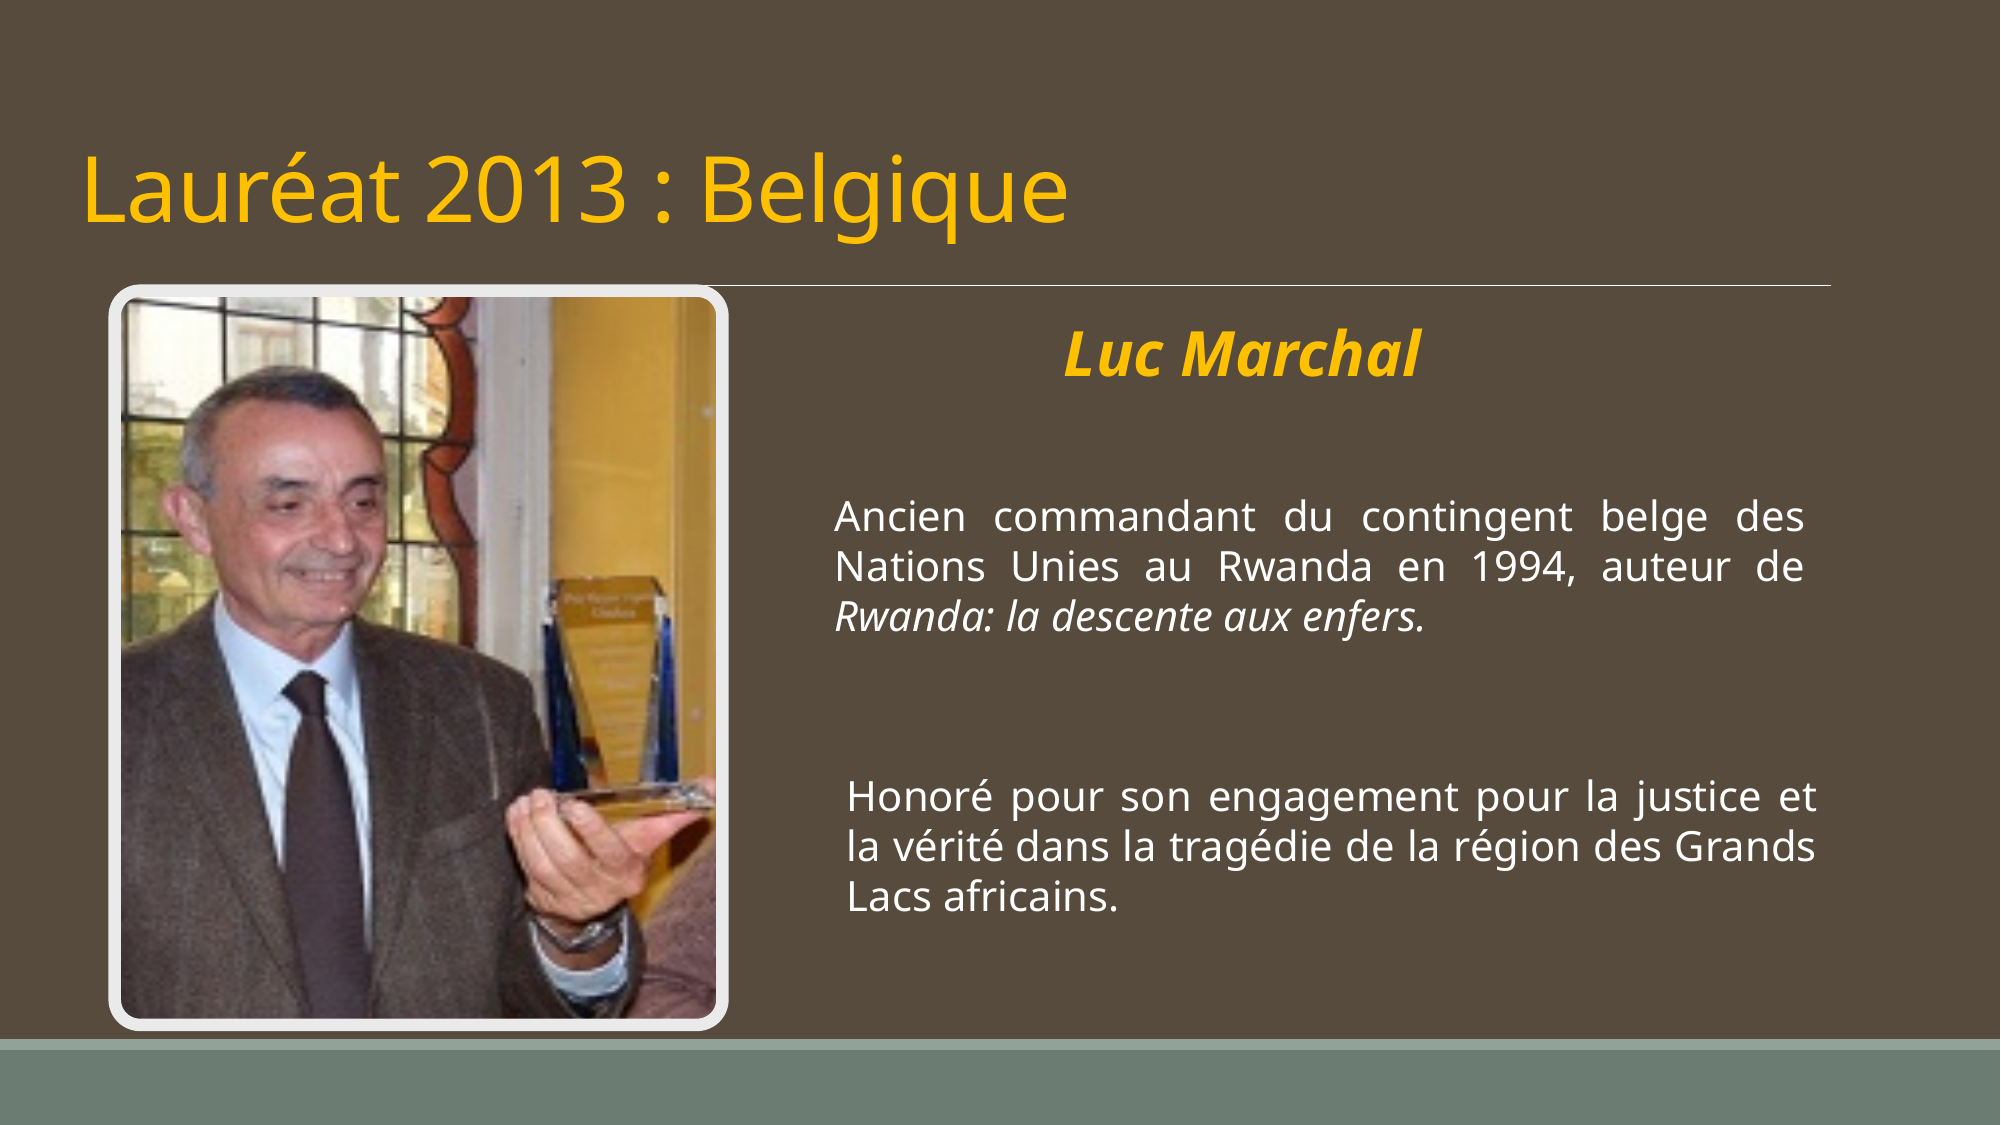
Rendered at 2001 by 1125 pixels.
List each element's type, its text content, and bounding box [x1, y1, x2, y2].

text_box Ancien commandant du contingent belge des Nations Unies au Rwanda en 1994, auteur de Rwanda: la descente aux enfers. [819, 481, 1821, 647]
title Lauréat 2013 : Belgique [64, 61, 1649, 250]
text_box Honoré pour son engagement pour la justice et la vérité dans la tragédie de la région des Grands Lacs africains. [832, 762, 1833, 928]
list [114, 290, 723, 1026]
list Luc Marchal [1063, 315, 1874, 447]
